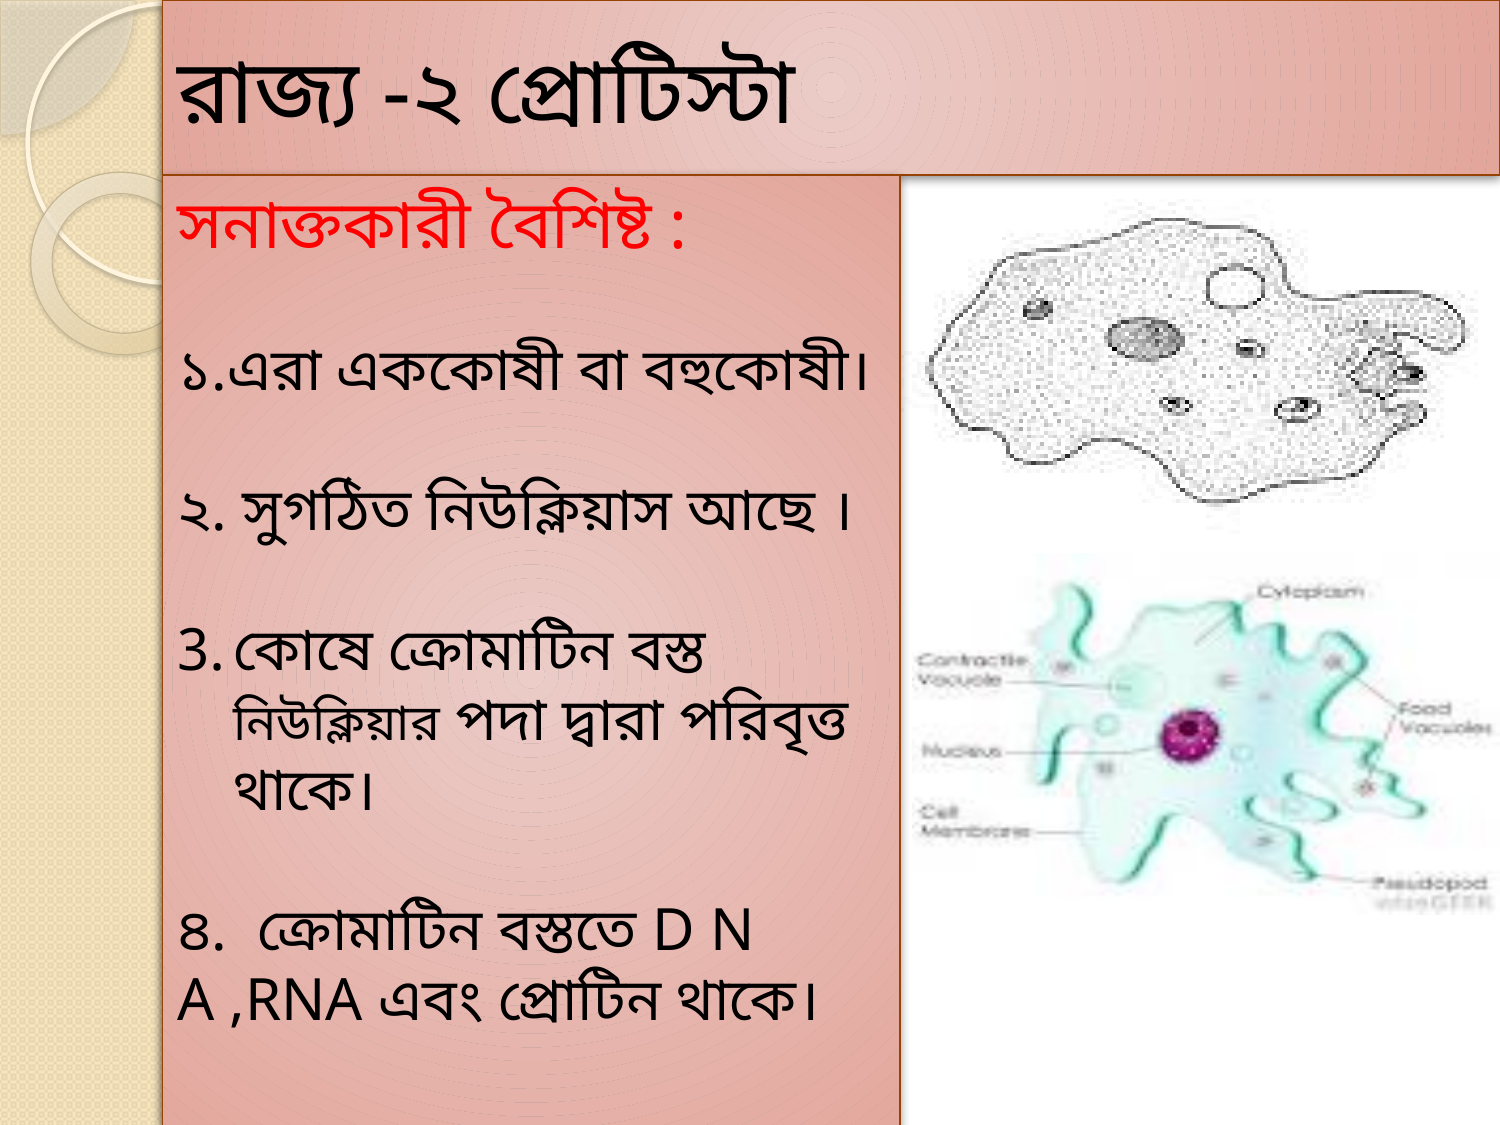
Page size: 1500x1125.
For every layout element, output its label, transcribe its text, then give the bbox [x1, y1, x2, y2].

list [912, 552, 1500, 915]
title রাজ্য -২ প্রোটিস্টা [162, 0, 1500, 176]
text_box সনাক্তকারী বৈশিষ্ট : ১.এরা এককোষী বা বহুকোষী। ২. সুগঠিত নিউক্লিয়াস আছে । কোষে ক্রোমাটিন বস্ত নিউক্লিয়ার পদা দ্বারা পরিবৃত্ত থাকে। ৪. ক্রোমাটিন বস্ততে D N A ,RNA এবং প্রোটিন থাকে। [162, 174, 901, 1125]
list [899, 199, 1500, 538]
